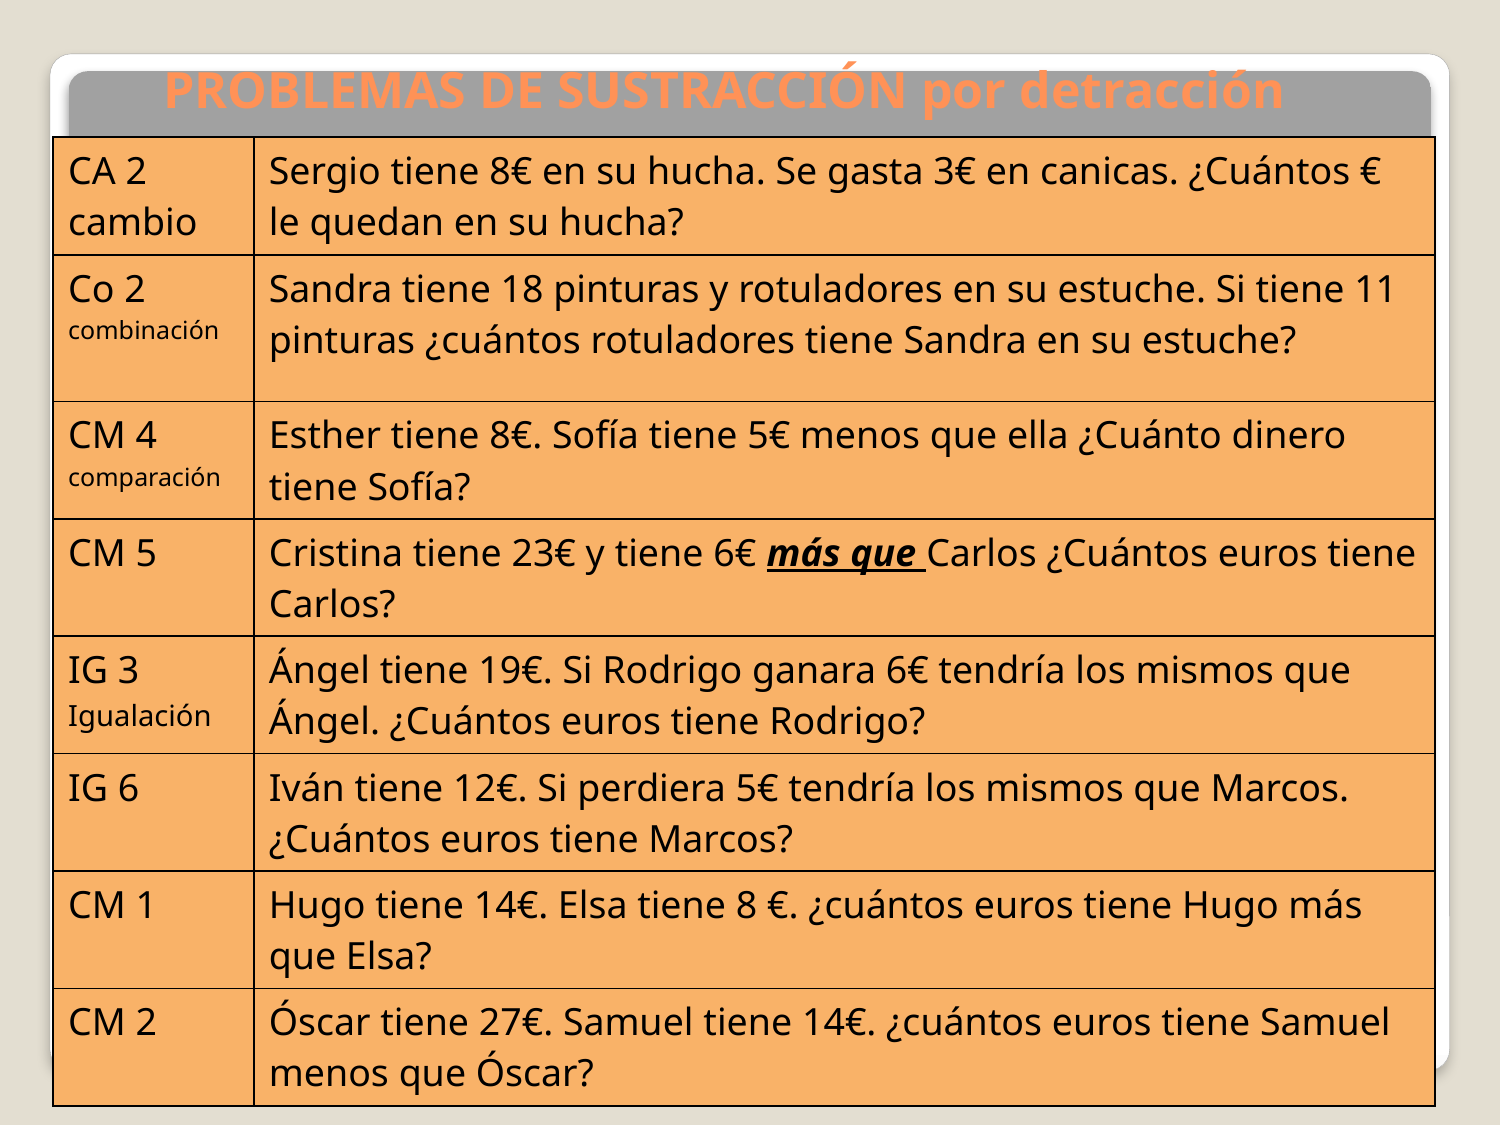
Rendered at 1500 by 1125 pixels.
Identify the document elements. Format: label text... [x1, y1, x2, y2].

table_cell Co 2 combinación [54, 256, 253, 401]
table_cell CM 5 [54, 520, 253, 635]
table_cell Sandra tiene 18 pinturas y rotuladores en su estuche. Si tiene 11 pinturas ¿cuántos rotuladores tiene Sandra en su estuche? [255, 256, 1434, 401]
table_cell Esther tiene 8€. Sofía tiene 5€ menos que ella ¿Cuánto dinero tiene Sofía? [255, 402, 1434, 518]
table_cell IG 3 Igualación [54, 637, 253, 753]
table_header CA 2 cambio [54, 138, 253, 254]
table_cell CM 1 [54, 872, 253, 988]
table_header Sergio tiene 8€ en su hucha. Se gasta 3€ en canicas. ¿Cuántos € le quedan en su hucha? [255, 138, 1434, 254]
table_cell IG 6 [54, 754, 253, 870]
table_cell Hugo tiene 14€. Elsa tiene 8 €. ¿cuántos euros tiene Hugo más que Elsa? [255, 872, 1434, 988]
title PROBLEMAS DE SUSTRACCIÓN por detracción [53, 31, 1396, 126]
table_cell Ángel tiene 19€. Si Rodrigo ganara 6€ tendría los mismos que Ángel. ¿Cuántos euros tiene Rodrigo? [255, 637, 1434, 753]
table_cell Óscar tiene 27€. Samuel tiene 14€. ¿cuántos euros tiene Samuel menos que Óscar? [255, 989, 1434, 1105]
table_cell Iván tiene 12€. Si perdiera 5€ tendría los mismos que Marcos. ¿Cuántos euros tiene Marcos? [255, 754, 1434, 870]
table_cell Cristina tiene 23€ y tiene 6€ más que Carlos ¿Cuántos euros tiene Carlos? [255, 520, 1434, 635]
table_cell CM 4 comparación [54, 402, 253, 518]
table_cell CM 2 [54, 989, 253, 1105]
